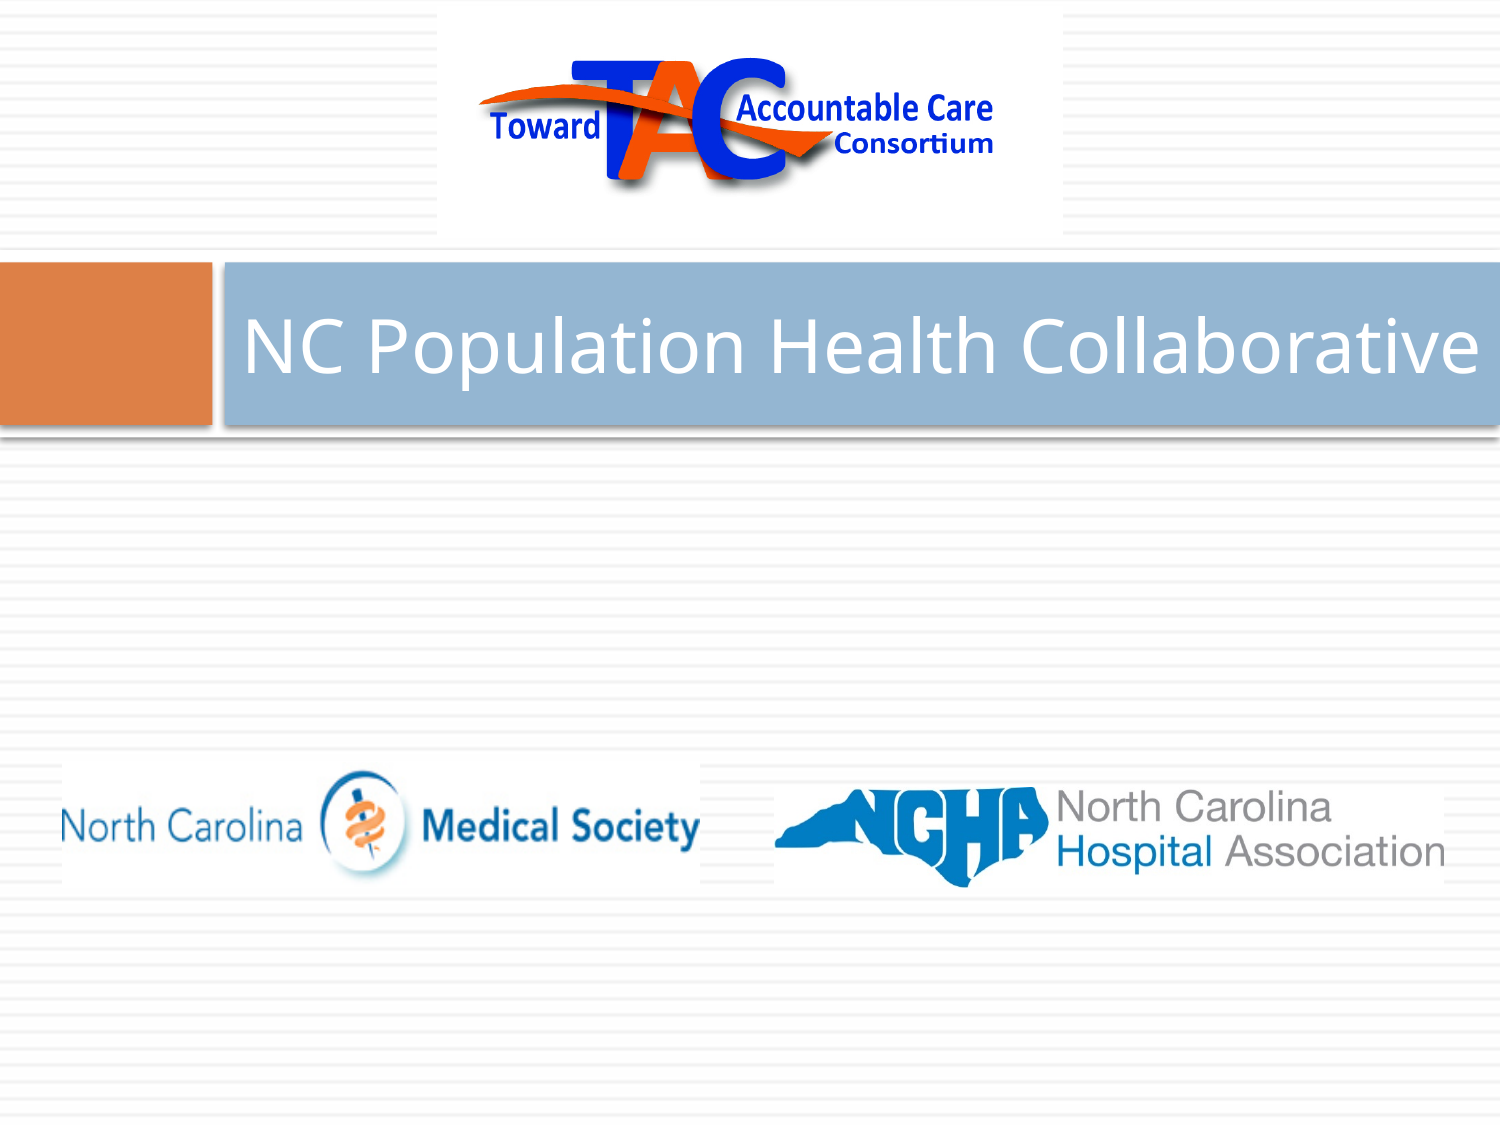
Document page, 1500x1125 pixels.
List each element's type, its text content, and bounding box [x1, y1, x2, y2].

picture [1015, 795, 1025, 803]
picture [774, 787, 1445, 888]
picture [437, 5, 1063, 238]
picture [62, 762, 701, 888]
title NC Population Health Collaborative [225, 262, 1500, 425]
